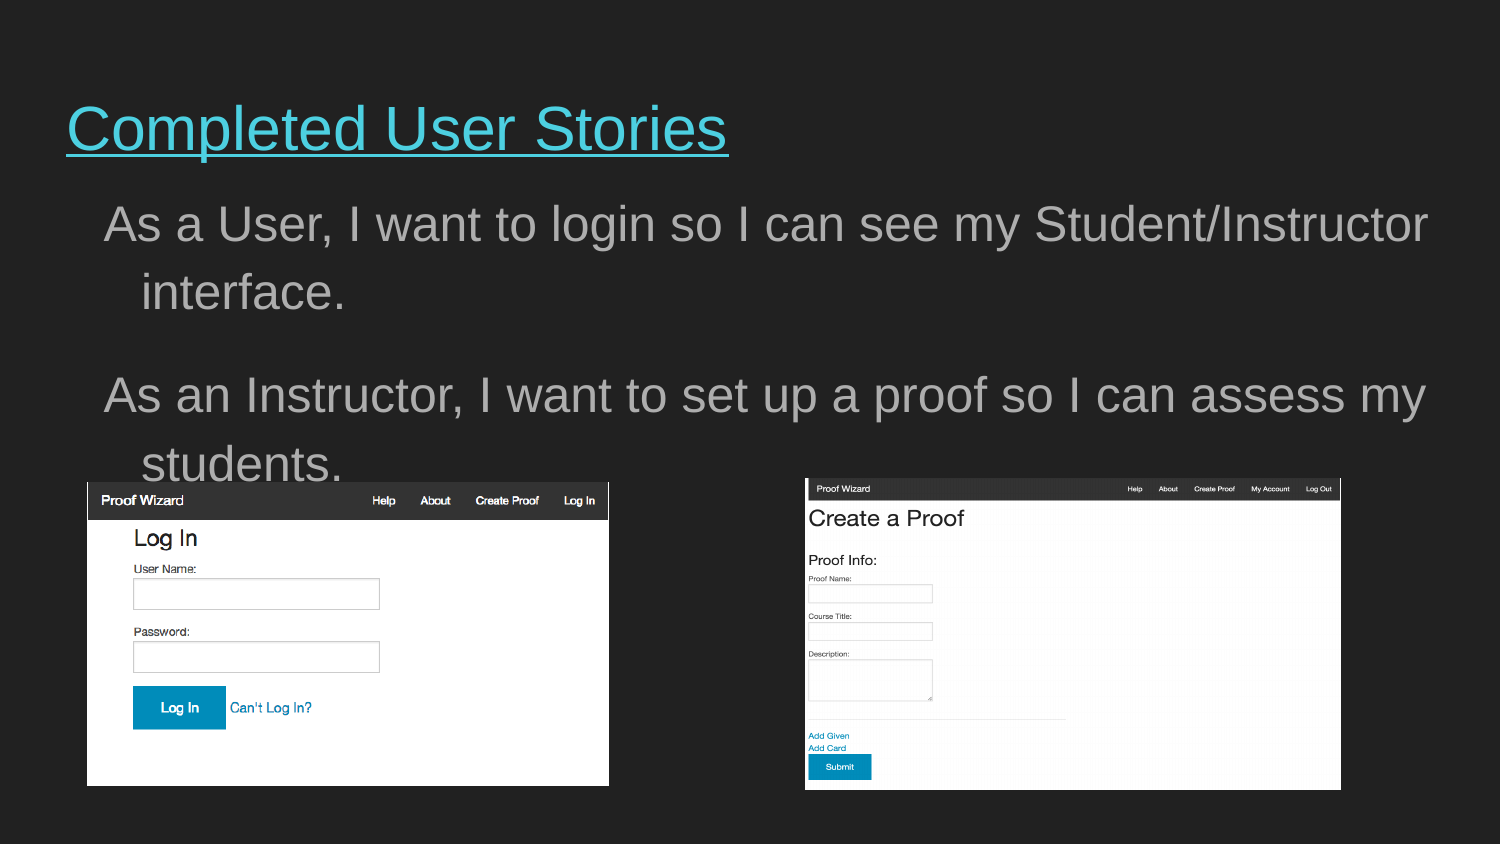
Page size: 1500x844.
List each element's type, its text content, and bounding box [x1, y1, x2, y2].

picture [805, 478, 1341, 790]
picture [87, 482, 609, 786]
title Completed User Stories [51, 72, 1449, 166]
list As a User, I want to login so I can see my Student/Instructor interface. As an Instructor, I want to set up a proof so I can assess my students. [51, 166, 1449, 458]
